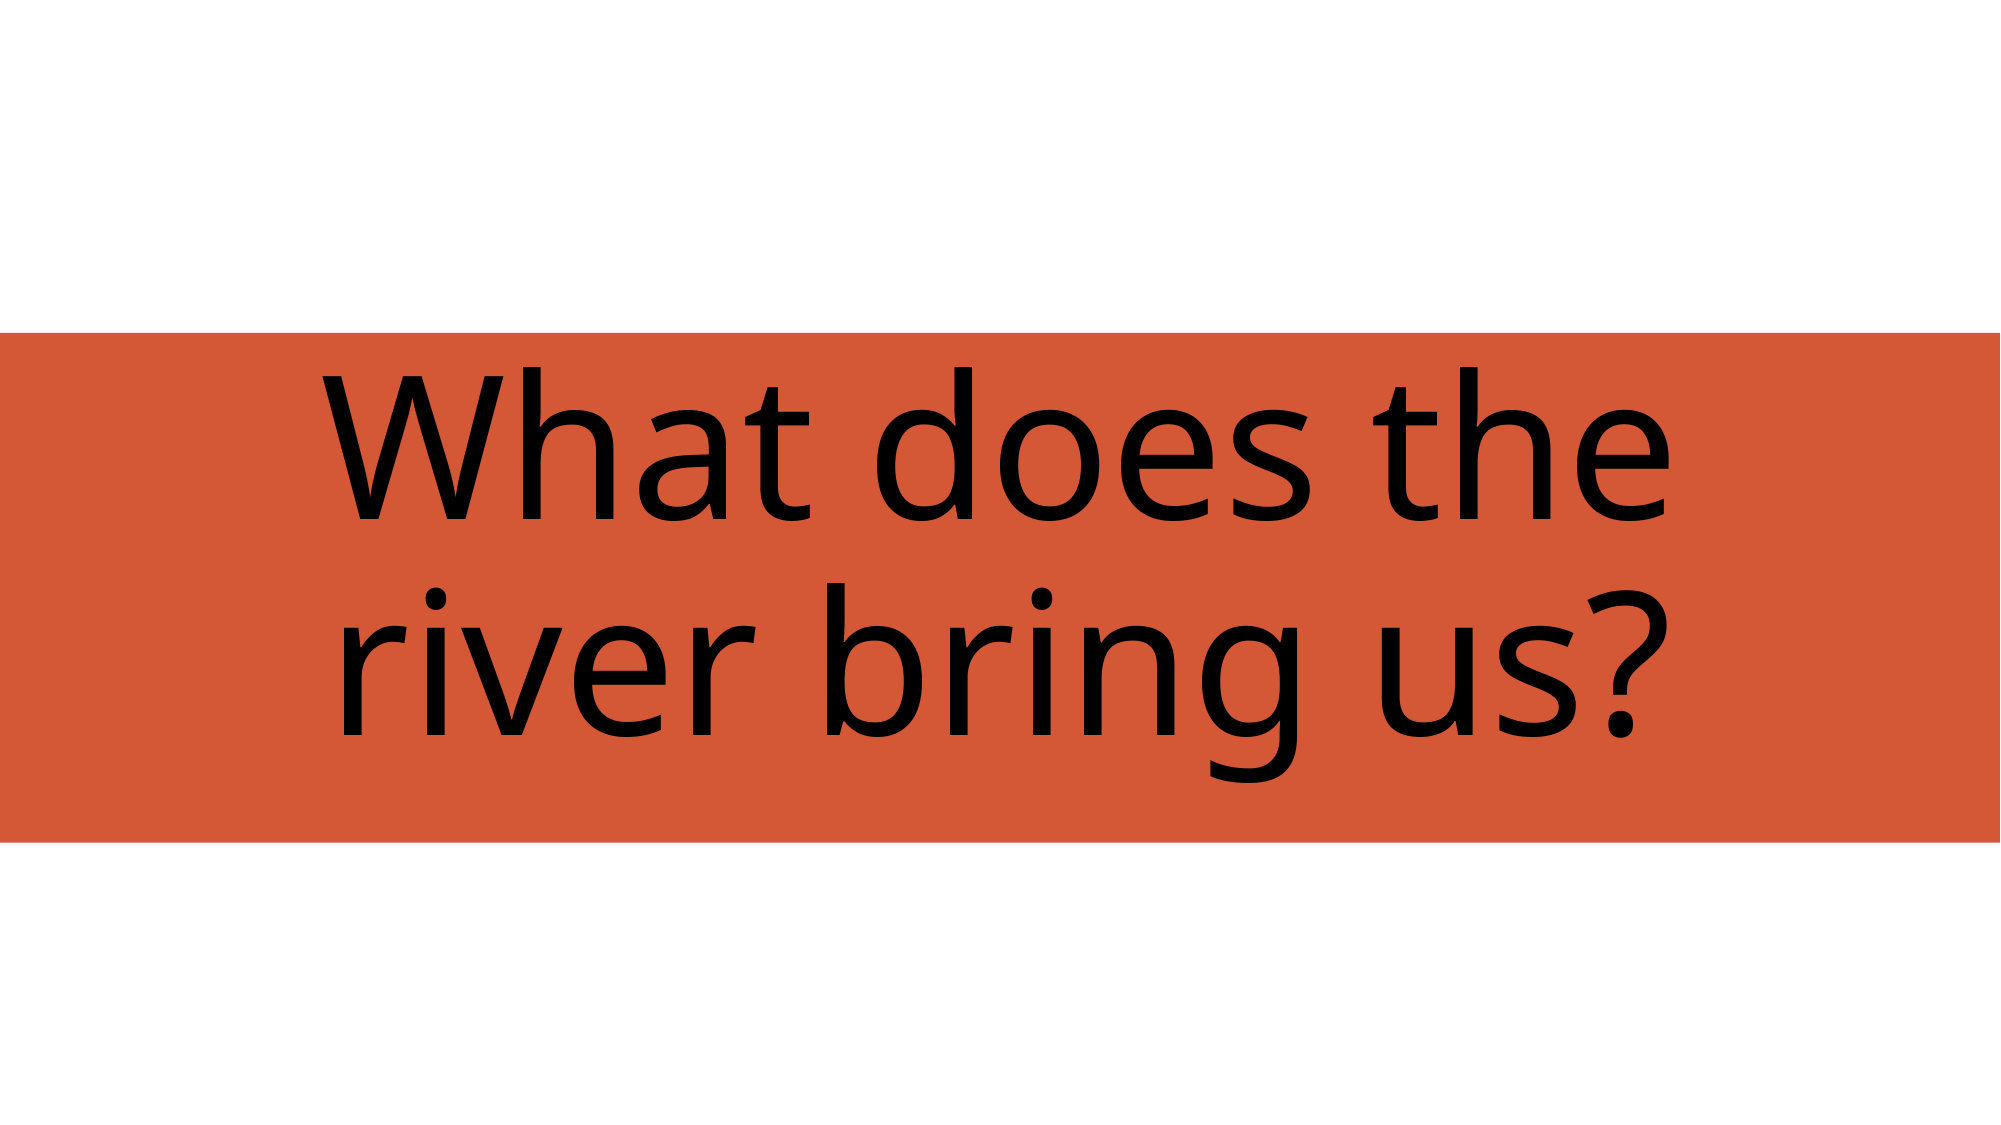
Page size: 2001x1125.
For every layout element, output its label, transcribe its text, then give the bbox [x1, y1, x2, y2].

title What does the river bring us? [62, 459, 1938, 666]
text_box [0, 332, 2000, 843]
